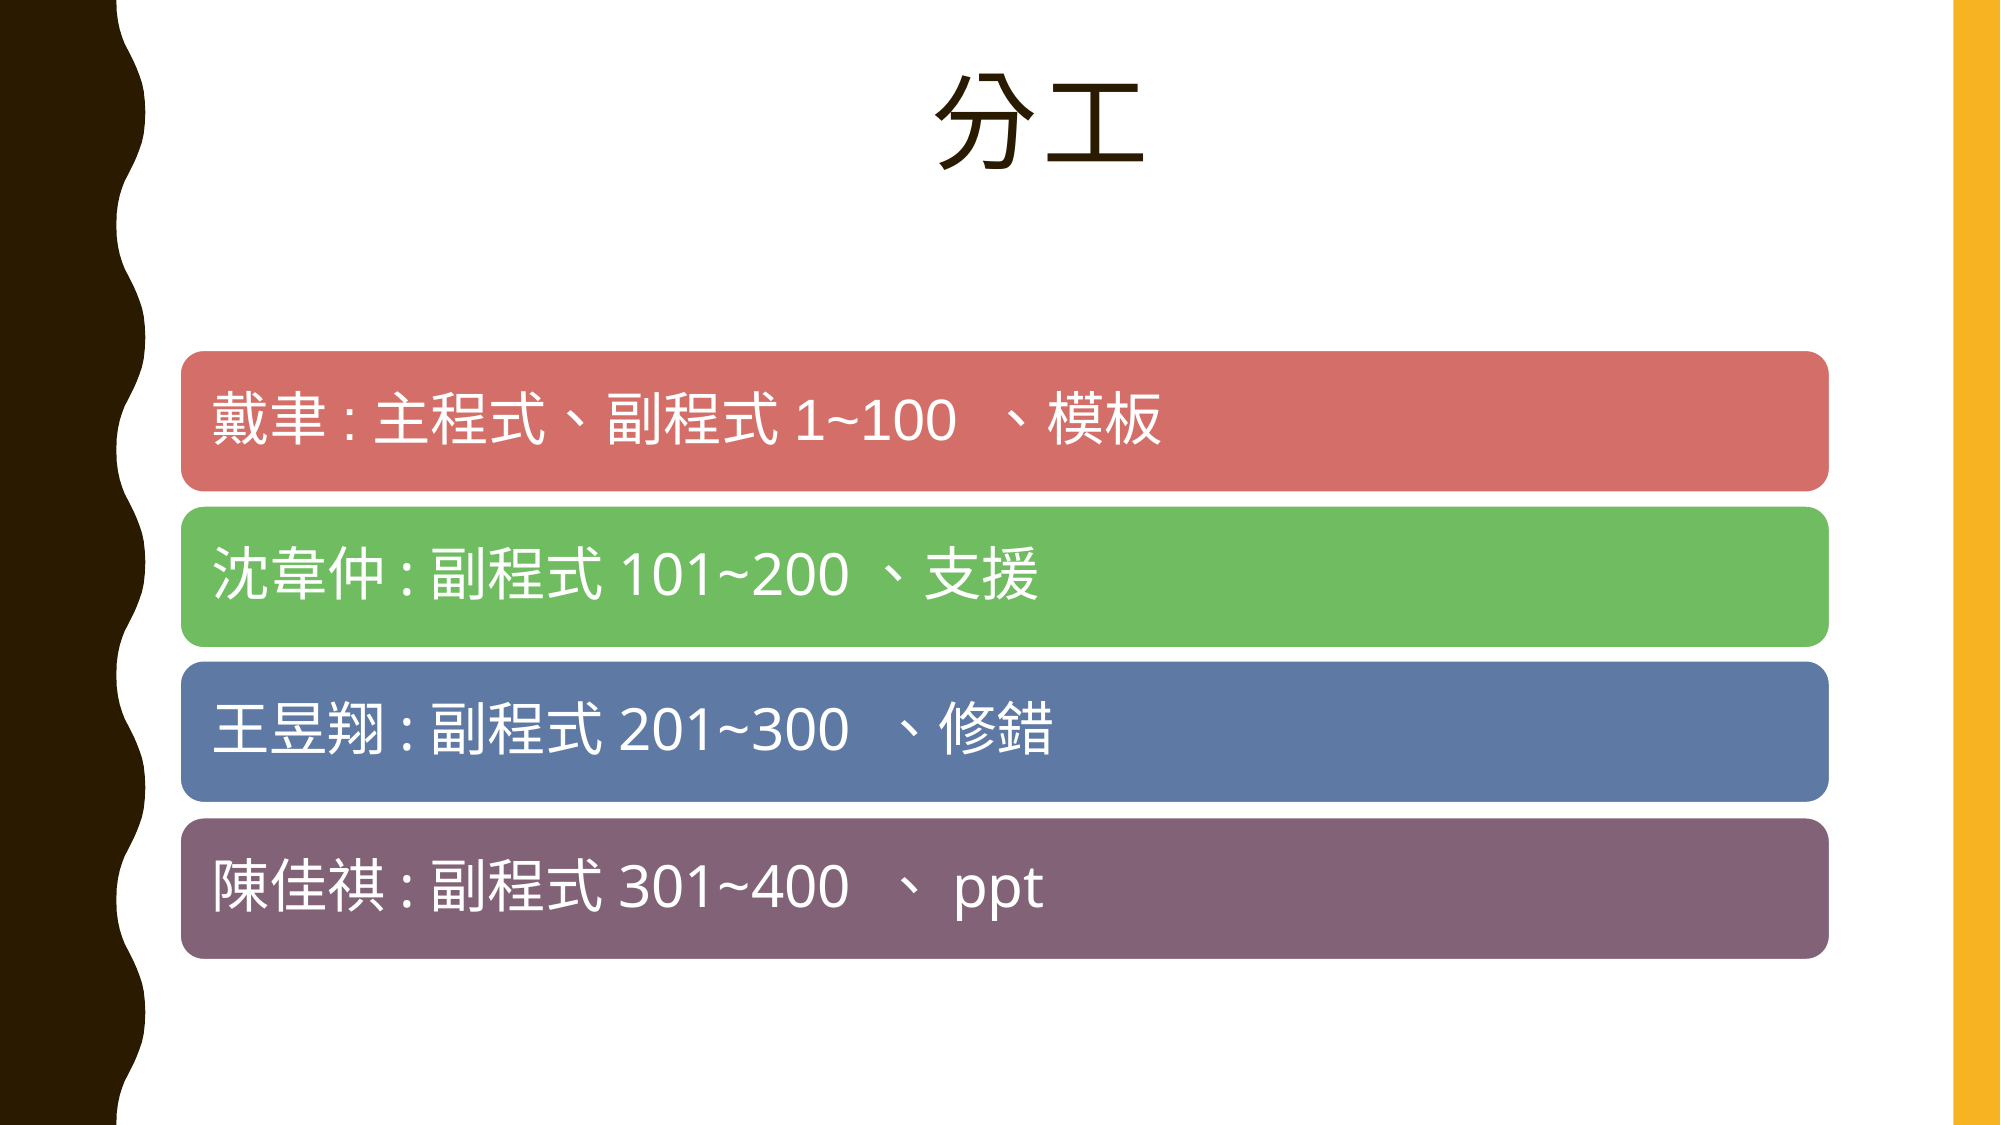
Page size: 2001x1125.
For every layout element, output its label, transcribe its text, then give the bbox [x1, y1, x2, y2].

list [179, 344, 1830, 966]
title 分工 [205, 62, 1875, 308]
